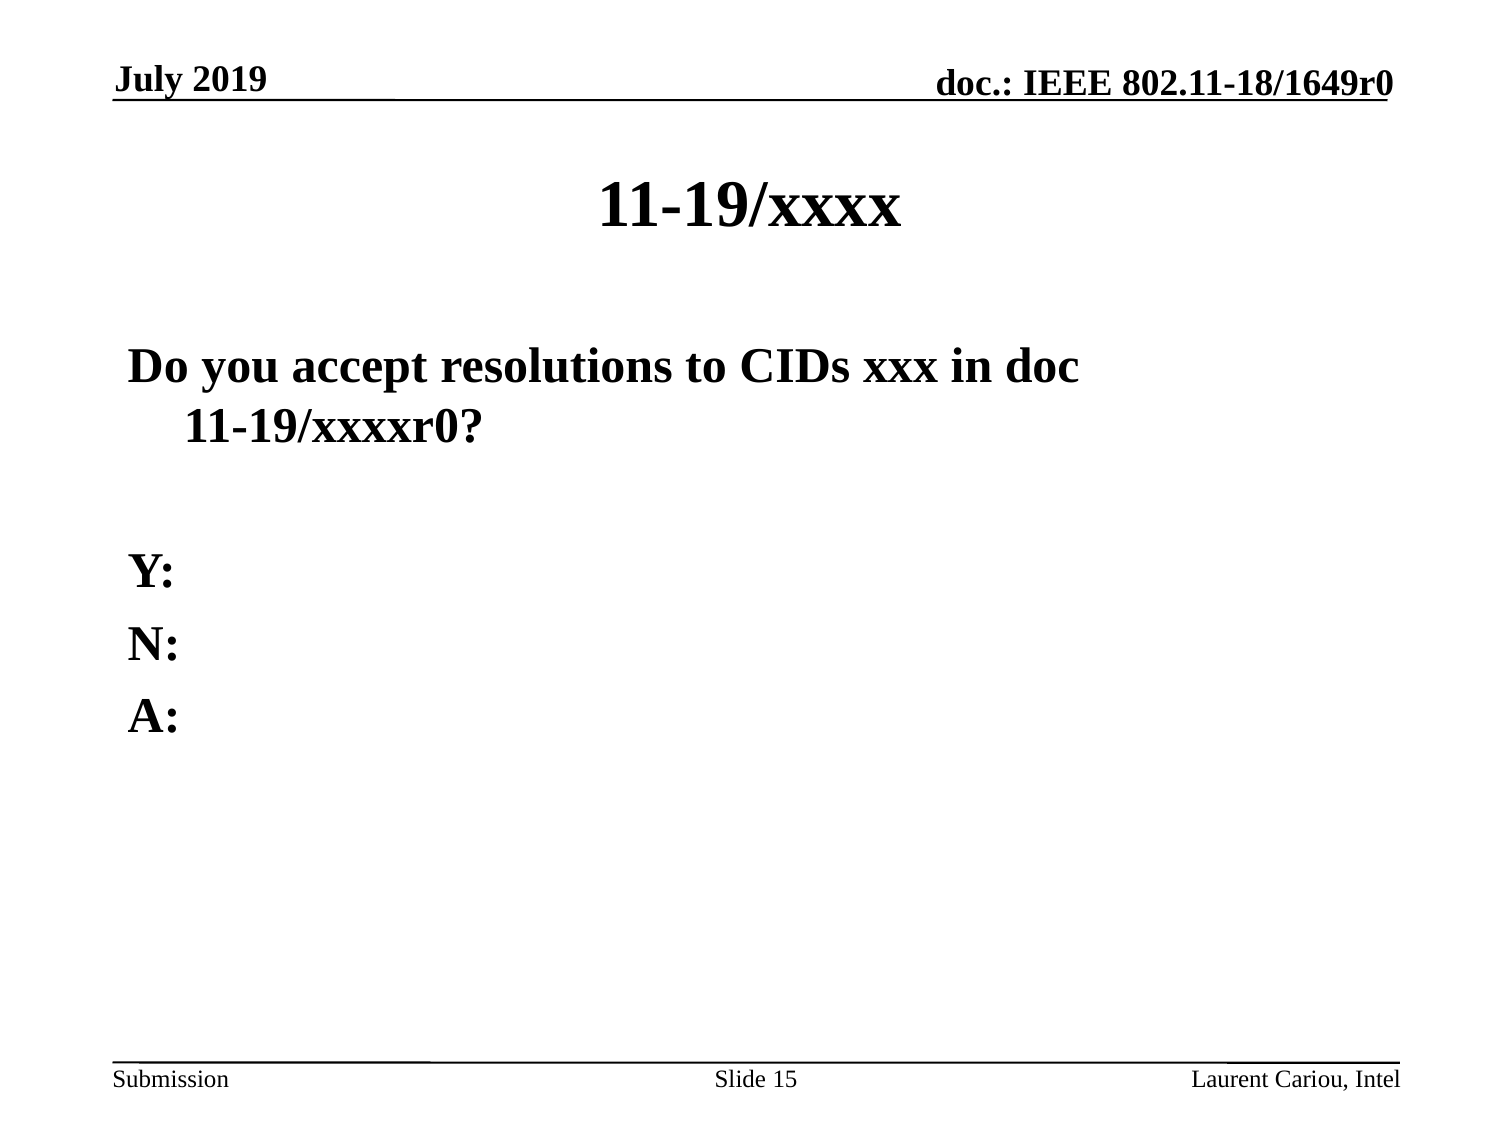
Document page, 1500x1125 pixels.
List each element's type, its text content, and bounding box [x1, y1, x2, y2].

footer Laurent Cariou, Intel [878, 1061, 1402, 1093]
title 11-19/xxxx [112, 112, 1388, 288]
list Do you accept resolutions to CIDs xxx in doc 11-19/xxxxr0? Y: N: A: [112, 324, 1388, 1000]
slide_number Slide 15 [712, 1061, 800, 1123]
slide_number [114, 54, 423, 100]
